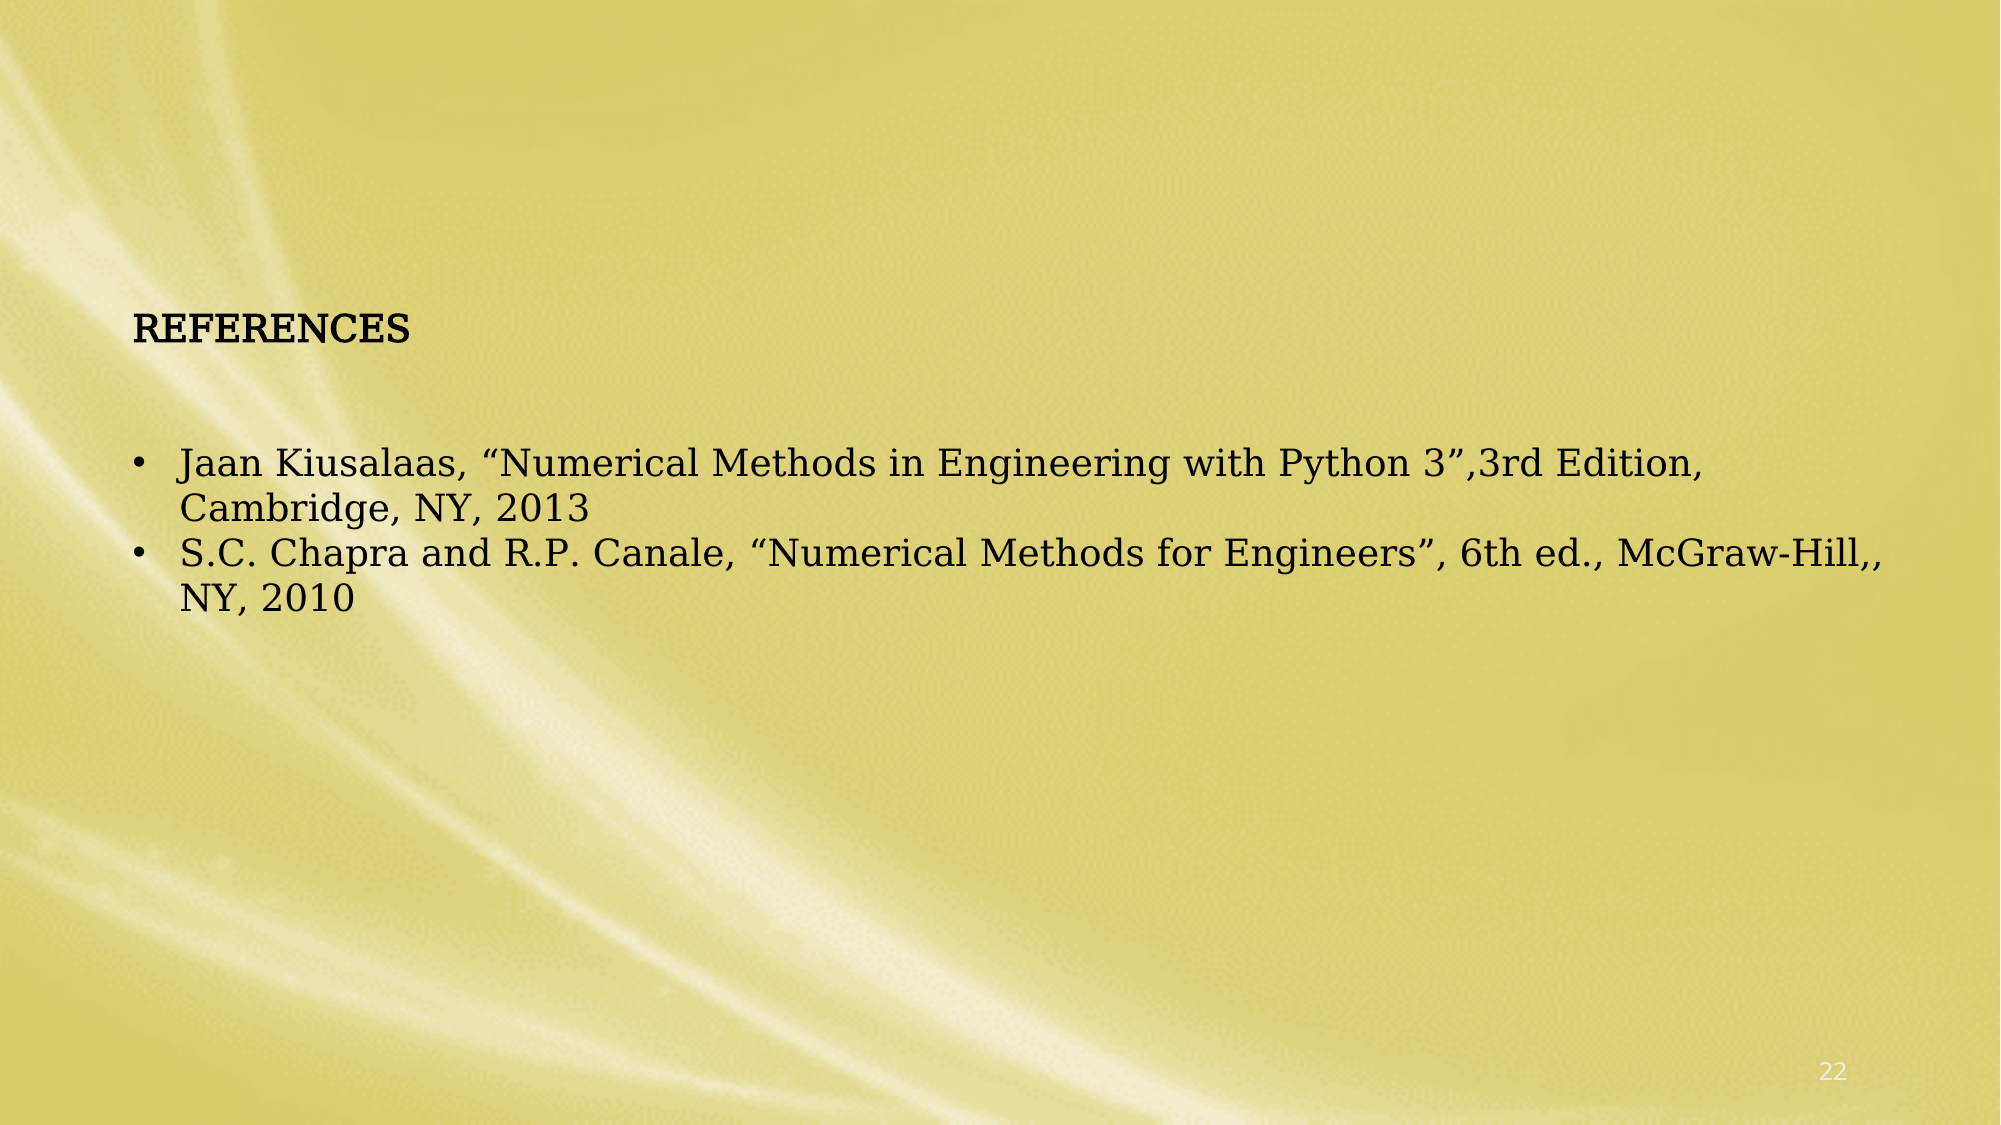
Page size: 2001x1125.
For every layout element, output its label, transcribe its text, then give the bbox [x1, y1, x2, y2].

slide_number 22 [1412, 1042, 1863, 1103]
text_box REFERENCES Jaan Kiusalaas, “Numerical Methods in Engineering with Python 3”,3rd Edition, Cambridge, NY, 2013 S.C. Chapra and R.P. Canale, “Numerical Methods for Engineers”, 6th ed., McGraw-Hill,, NY, 2010 [117, 296, 1920, 672]
